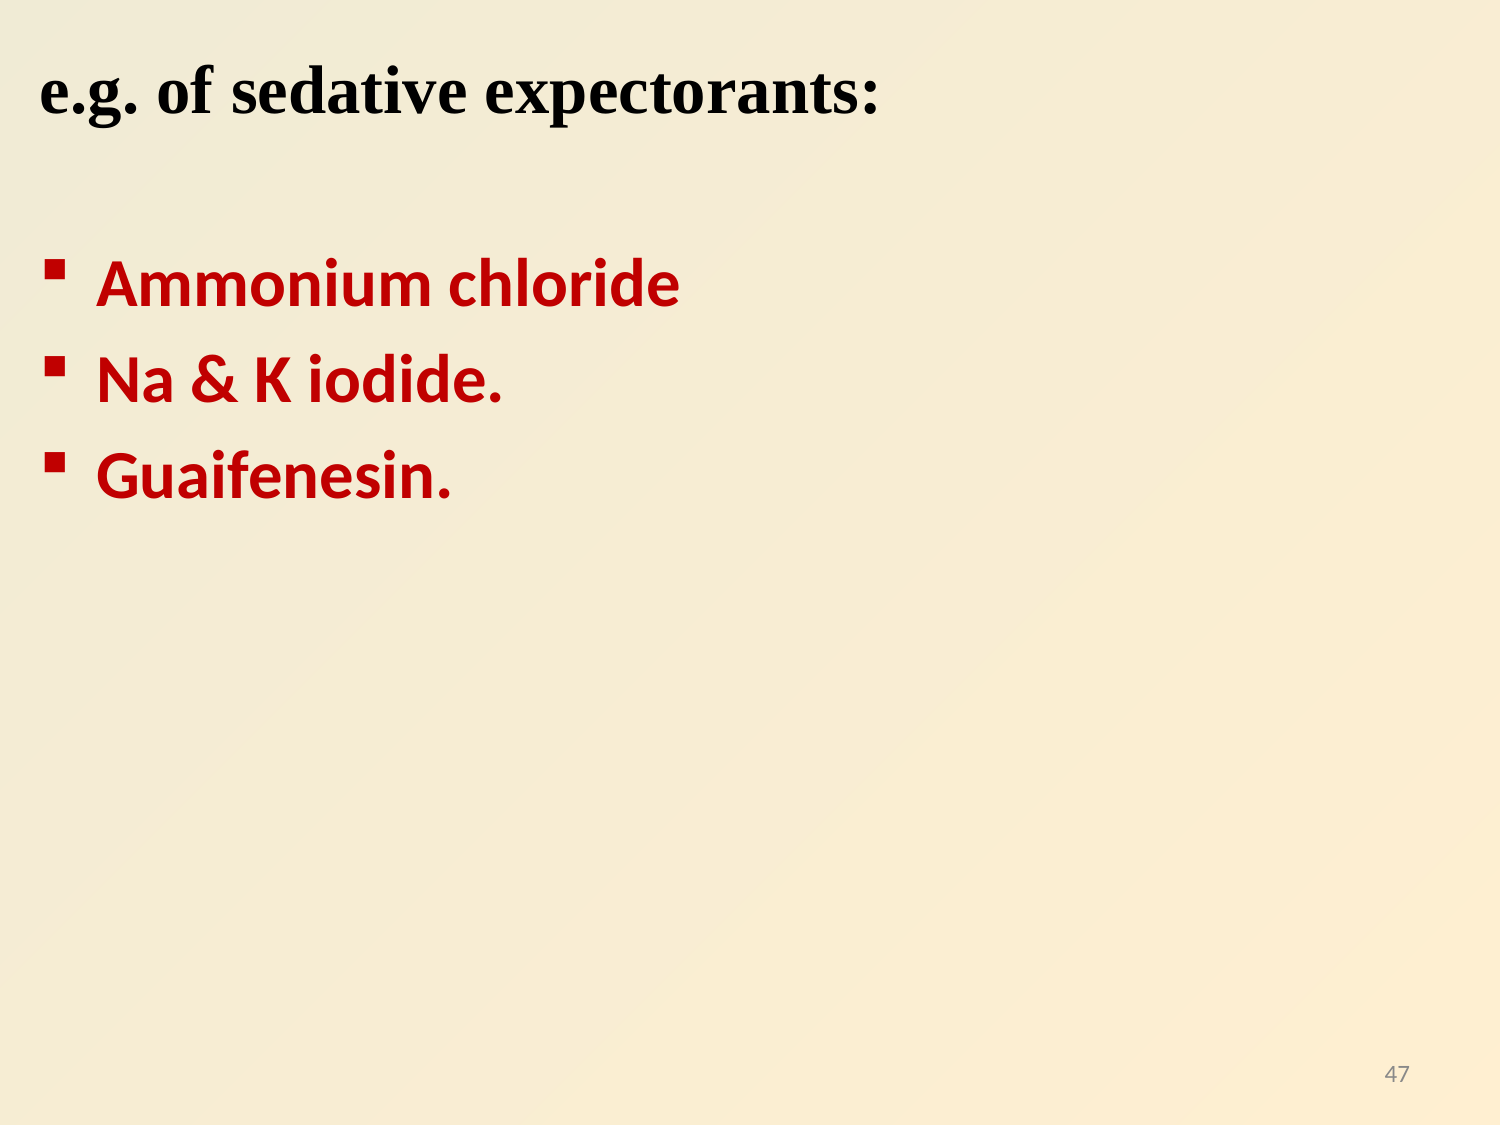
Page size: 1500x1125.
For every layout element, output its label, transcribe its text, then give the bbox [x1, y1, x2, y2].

slide_number 47 [1074, 1042, 1425, 1103]
list e.g. of sedative expectorants: Ammonium chloride Na & K iodide. Guaifenesin. [24, 37, 1473, 1113]
